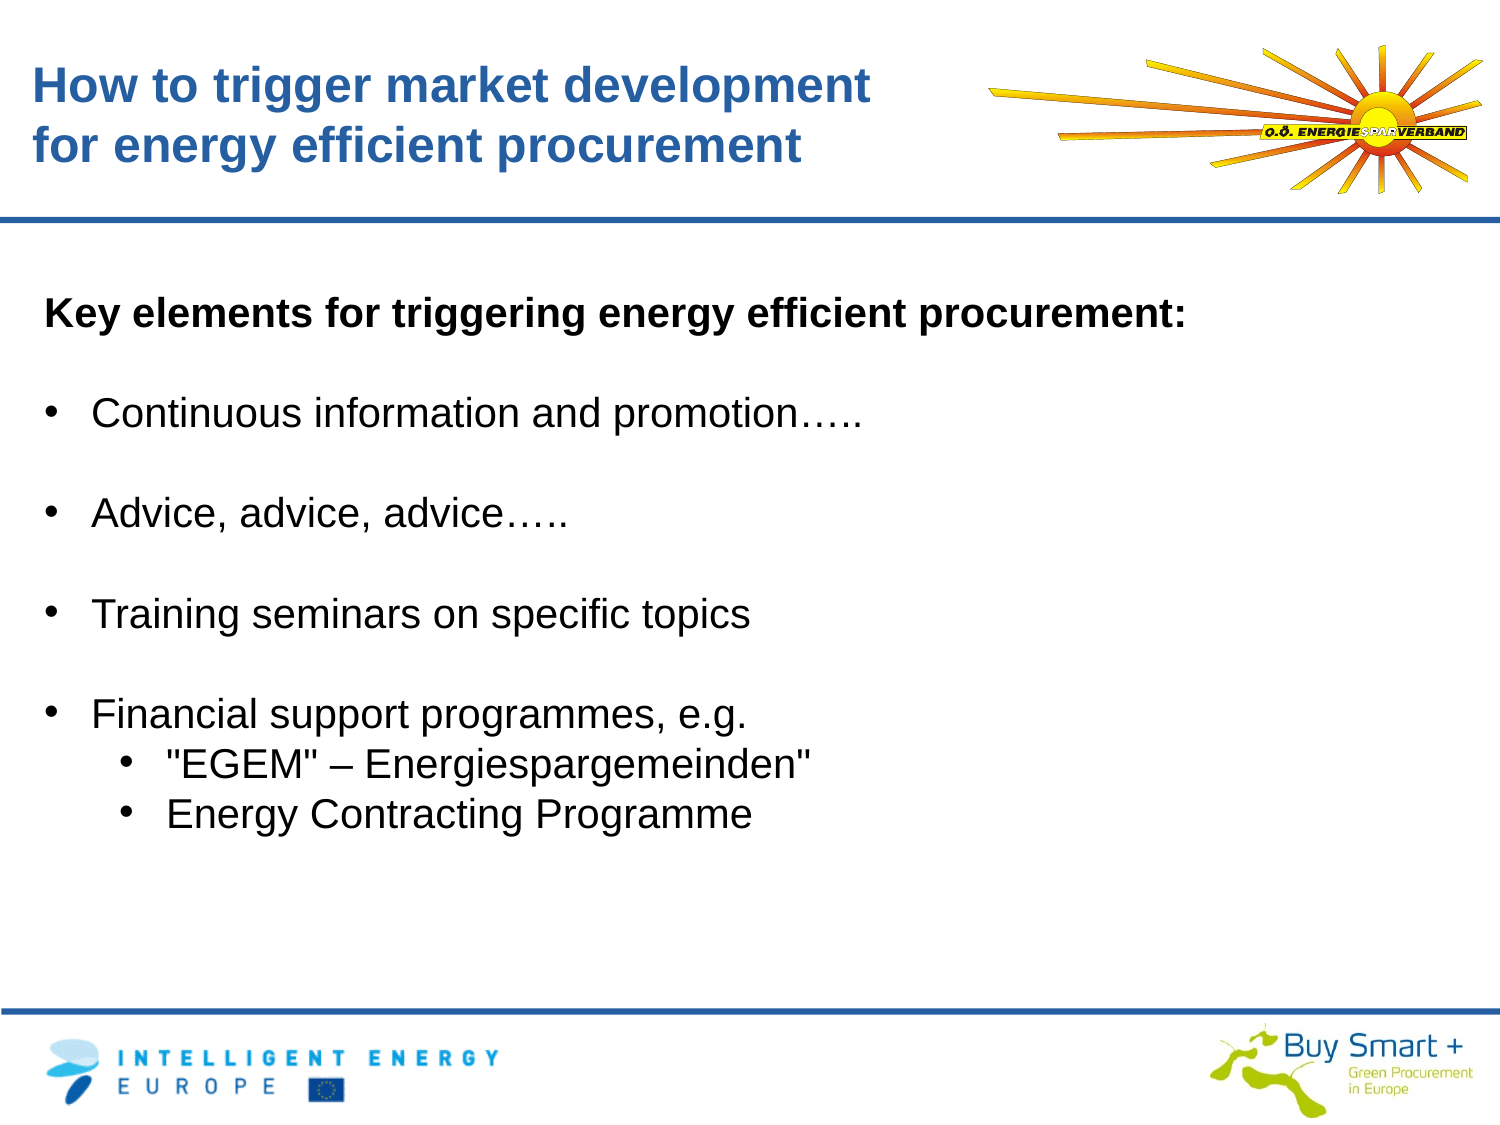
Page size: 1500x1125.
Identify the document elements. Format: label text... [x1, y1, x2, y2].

picture [1210, 1023, 1473, 1118]
text_box Key elements for triggering energy efficient procurement: Continuous information and promotion….. Advice, advice, advice….. Training seminars on specific topics Financial support programmes, e.g. "EGEM" – Energiespargemeinden" Energy Contracting Programme [29, 278, 1447, 953]
title How to trigger market development for energy efficient procurement [17, 18, 1368, 207]
picture [46, 1034, 516, 1106]
